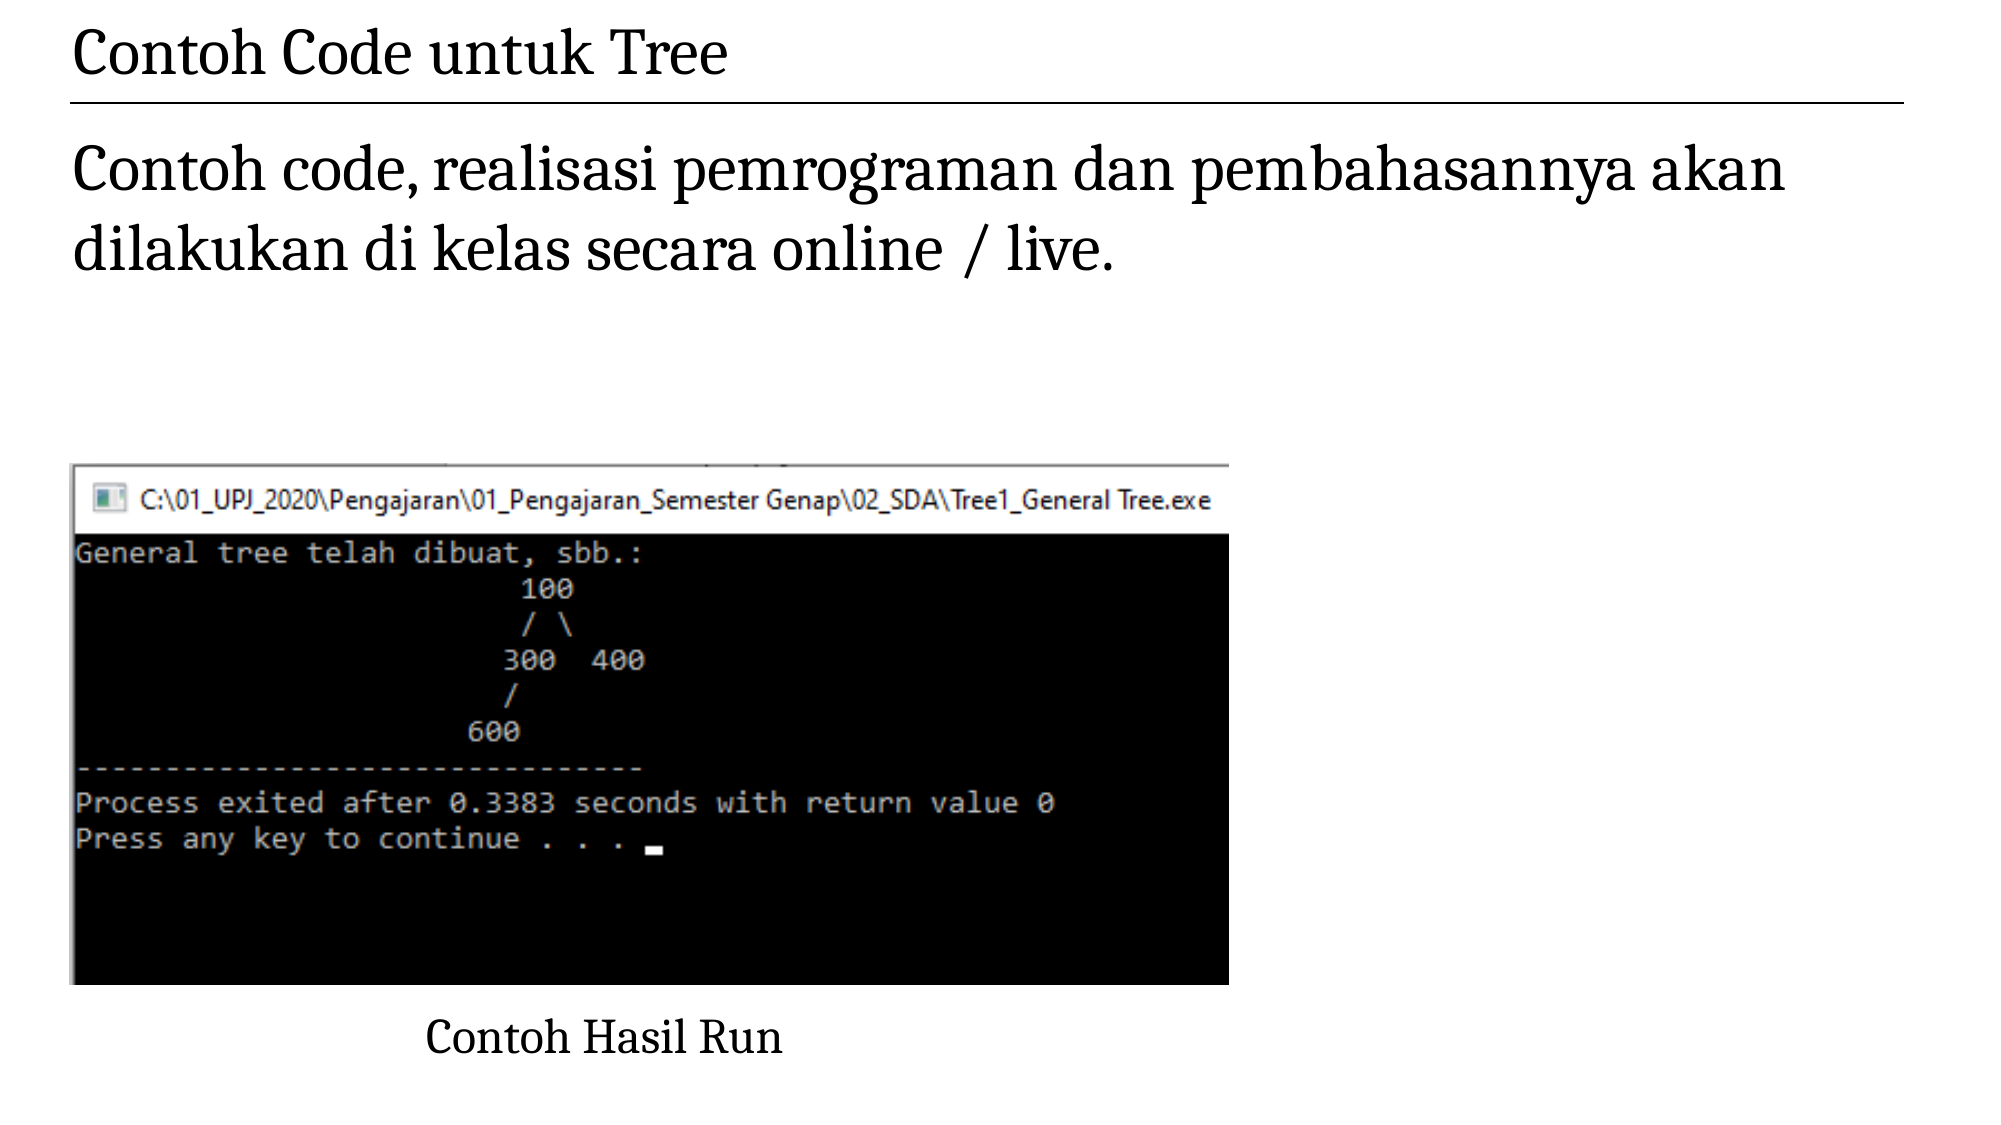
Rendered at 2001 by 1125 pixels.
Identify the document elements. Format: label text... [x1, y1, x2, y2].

picture [69, 463, 1230, 985]
list Contoh Code untuk Tree [58, 0, 1684, 116]
text_box Contoh code, realisasi pemrograman dan pembahasannya akan dilakukan di kelas secara online / live. Contoh Hasil Run [58, 116, 1904, 345]
